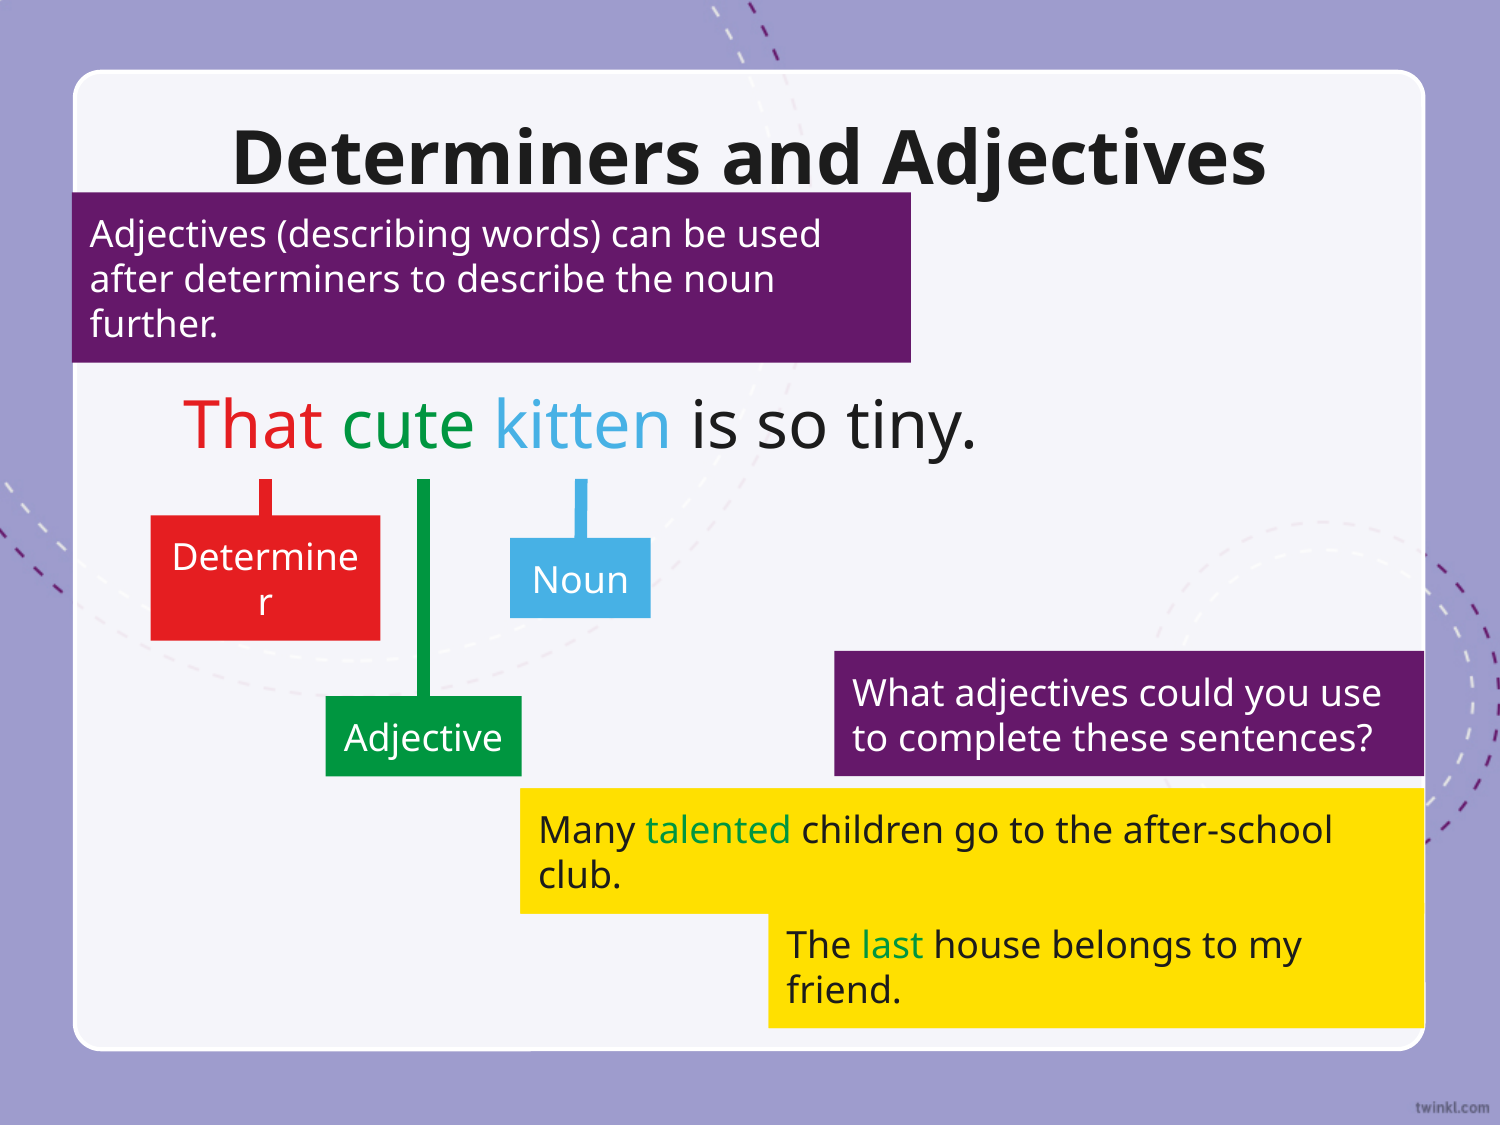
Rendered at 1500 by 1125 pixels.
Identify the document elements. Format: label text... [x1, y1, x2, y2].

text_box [510, 478, 651, 619]
title Determiners and Adjectives [73, 76, 1426, 244]
text_box [1379, 1063, 1500, 1125]
text_box What adjectives could you use to complete these sentences? [833, 650, 1425, 777]
picture [0, 0, 1500, 1125]
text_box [150, 478, 325, 619]
text_box Adjectives (describing words) can be used after determiners to describe the noun further. [71, 191, 912, 364]
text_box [325, 478, 522, 777]
text_box The last house belongs to my friend. [768, 902, 1425, 1029]
text_box Many talented children go to the after-school club. [519, 787, 1425, 915]
text_box That cute kitten is so tiny. [161, 363, 1002, 481]
